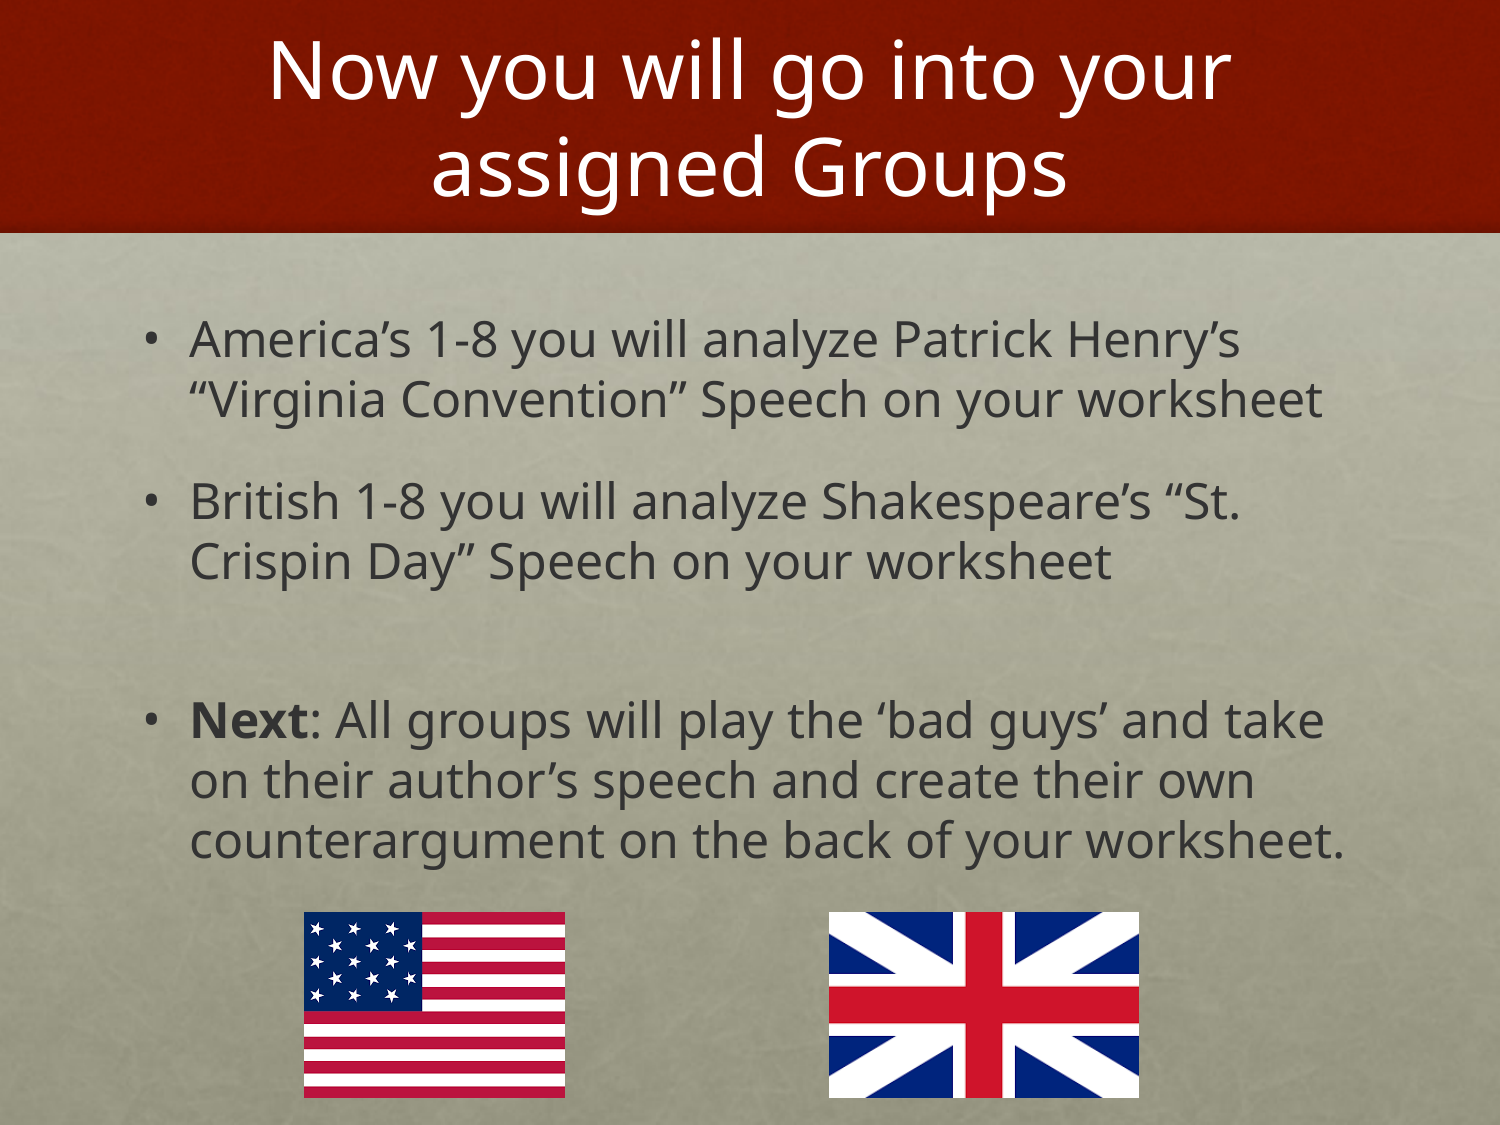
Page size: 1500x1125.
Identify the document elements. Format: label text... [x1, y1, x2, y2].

list America’s 1-8 you will analyze Patrick Henry’s “Virginia Convention” Speech on your worksheet British 1-8 you will analyze Shakespeare’s “St. Crispin Day” Speech on your worksheet Next: All groups will play the ‘bad guys’ and take on their author’s speech and create their own counterargument on the back of your worksheet. [127, 299, 1372, 1005]
title Now you will go into your assigned Groups [127, 10, 1372, 221]
picture [0, 214, 1500, 1125]
